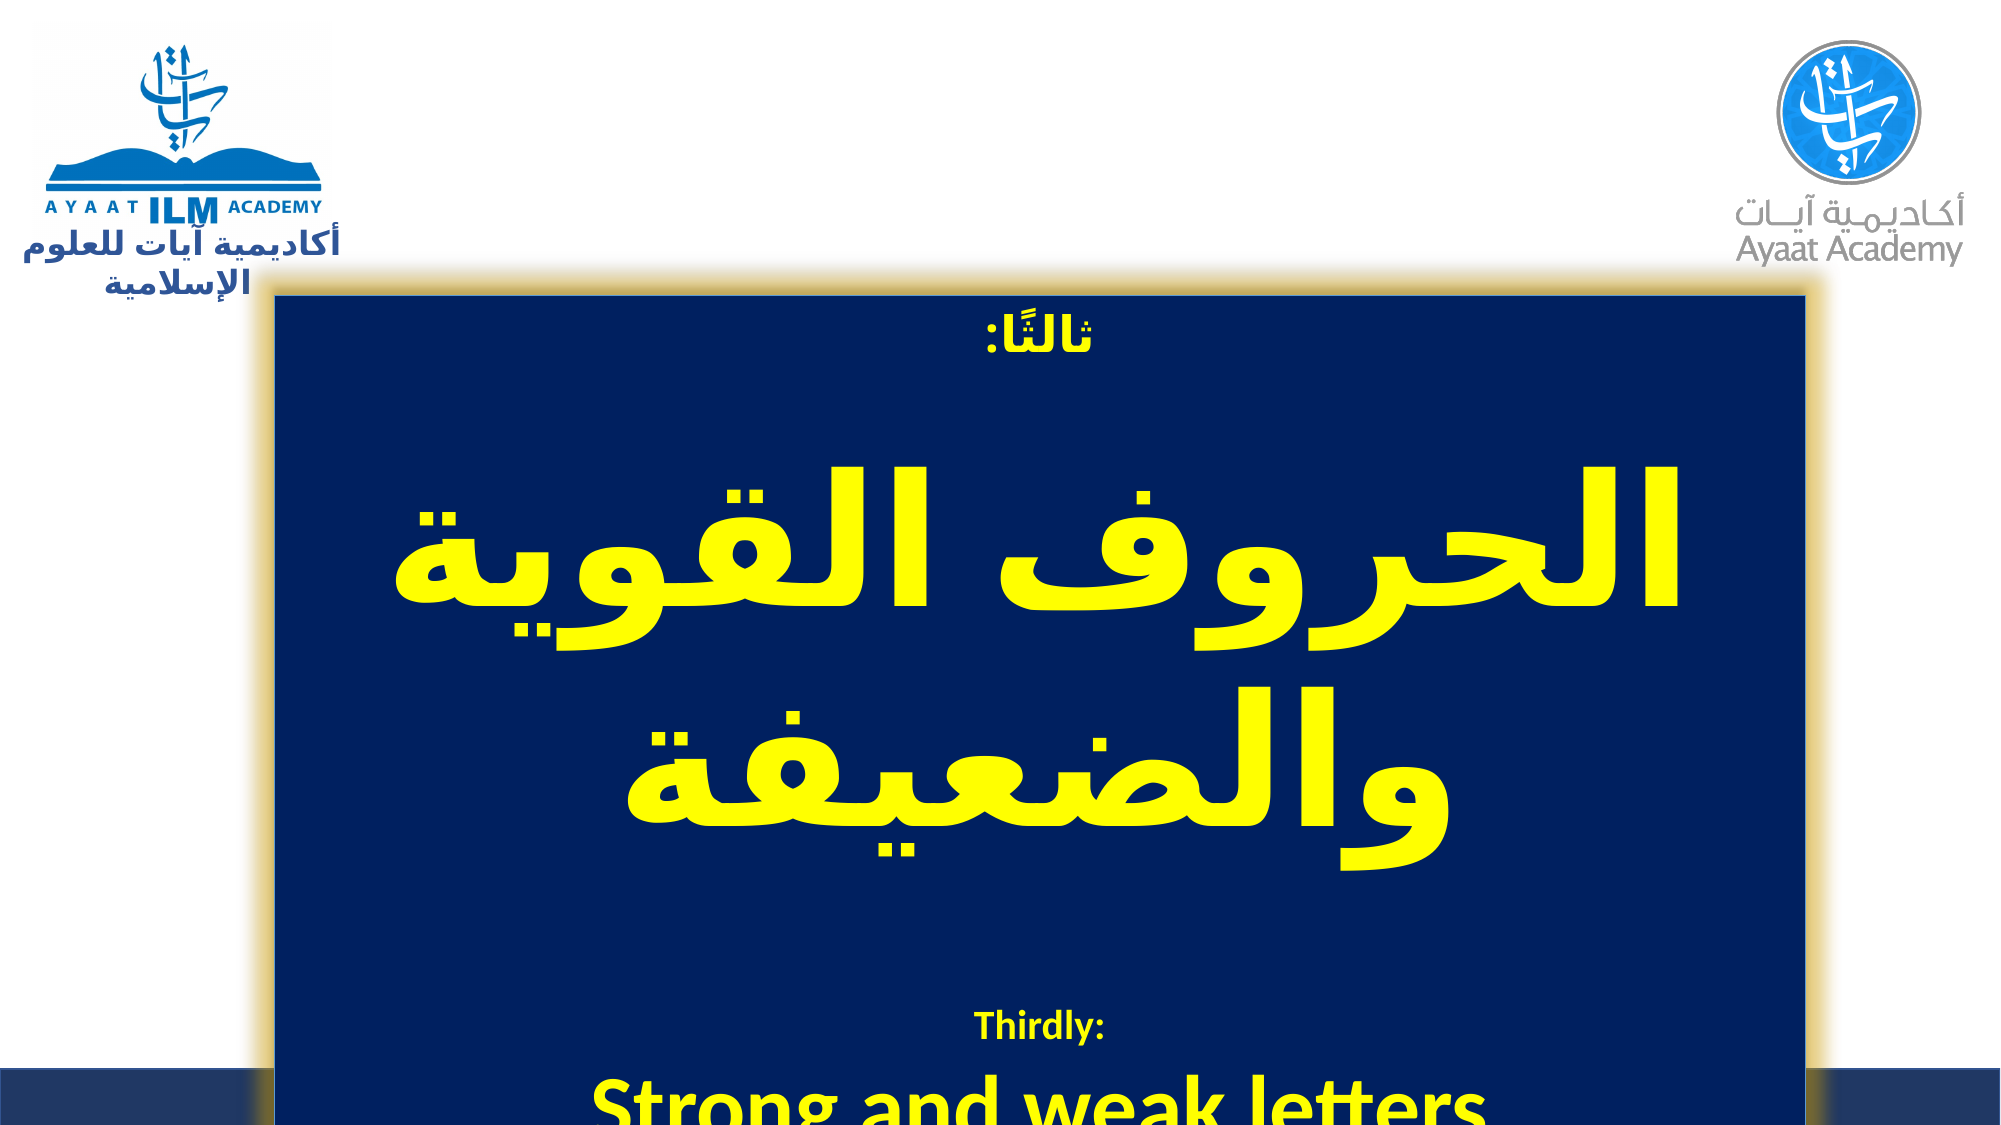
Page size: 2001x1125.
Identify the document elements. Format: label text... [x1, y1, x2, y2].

text_box ثالثًا: الحروف القوية والضعيفة Thirdly: Strong and weak letters [274, 295, 1806, 1125]
picture [1736, 40, 1964, 268]
picture [32, 21, 332, 241]
